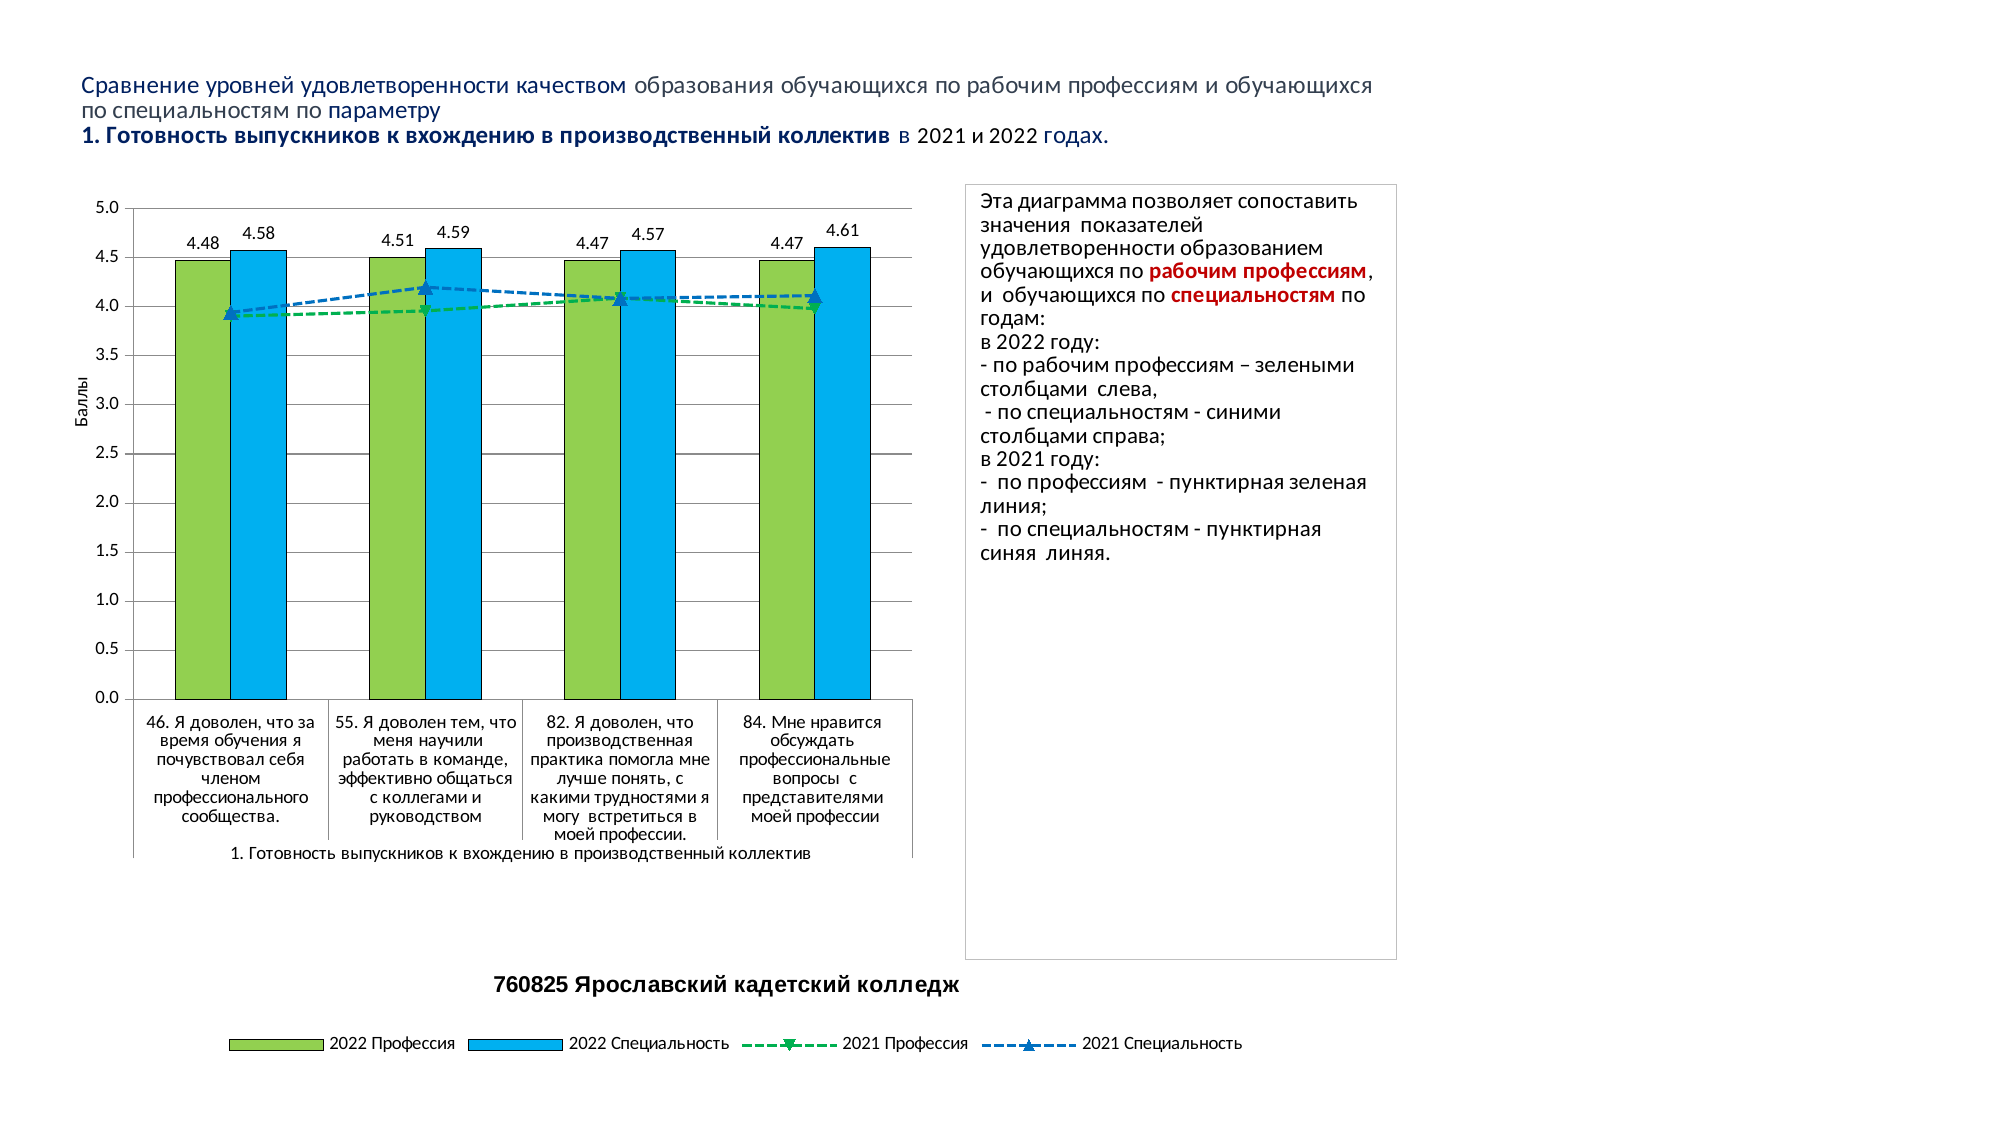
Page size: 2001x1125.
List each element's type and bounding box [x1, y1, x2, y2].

chart [59, 58, 1414, 1061]
